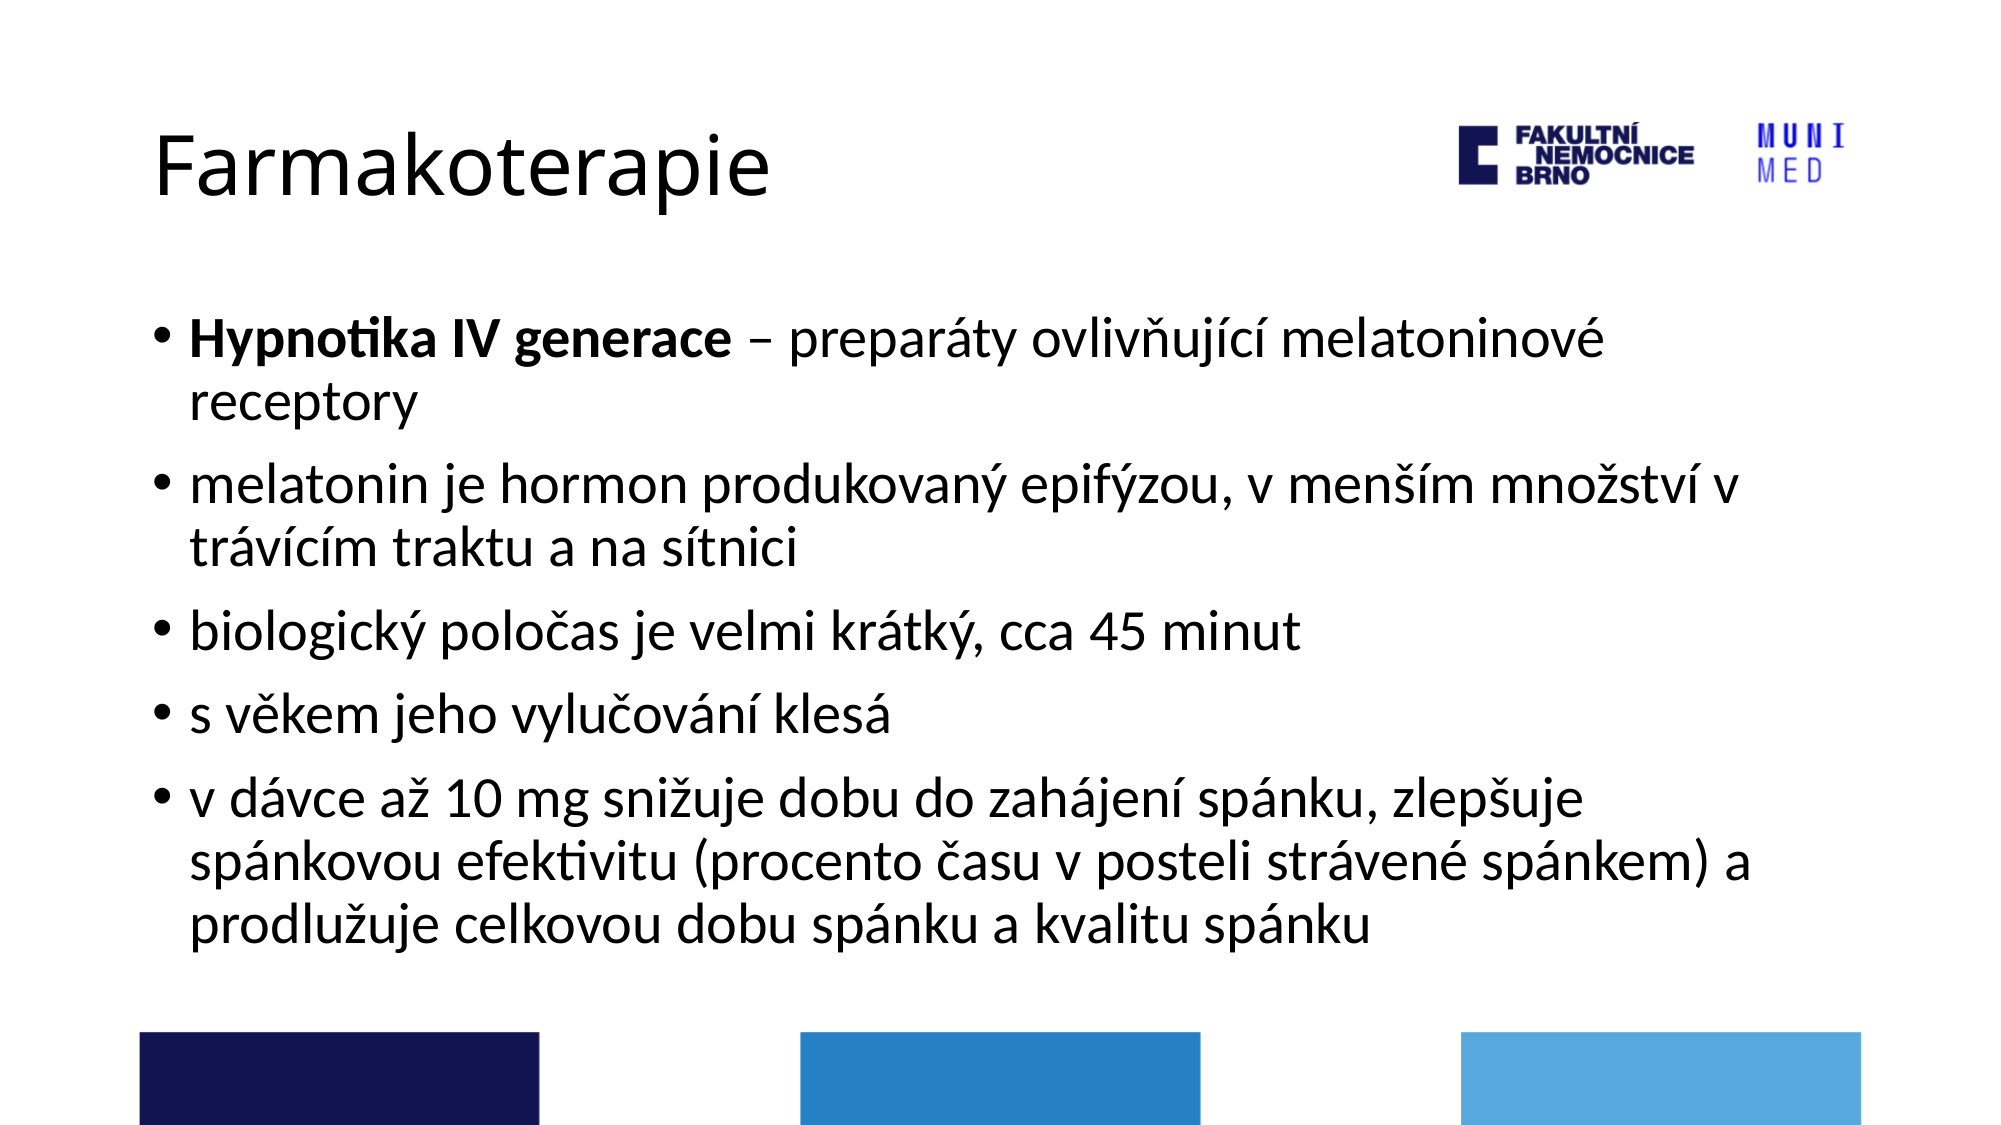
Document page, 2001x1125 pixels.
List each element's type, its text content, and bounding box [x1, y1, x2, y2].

title Farmakoterapie [137, 59, 1413, 278]
picture [0, 0, 2001, 1125]
list Hypnotika IV generace – preparáty ovlivňující melatoninové receptory melatonin je hormon produkovaný epifýzou, v menším množství v trávícím traktu a na sítnici biologický poločas je velmi krátký, cca 45 minut s věkem jeho vylučování klesá v dávce až 10 mg snižuje dobu do zahájení spánku, zlepšuje spánkovou efektivitu (procento času v posteli strávené spánkem) a prodlužuje celkovou dobu spánku a kvalitu spánku [137, 299, 1863, 1014]
